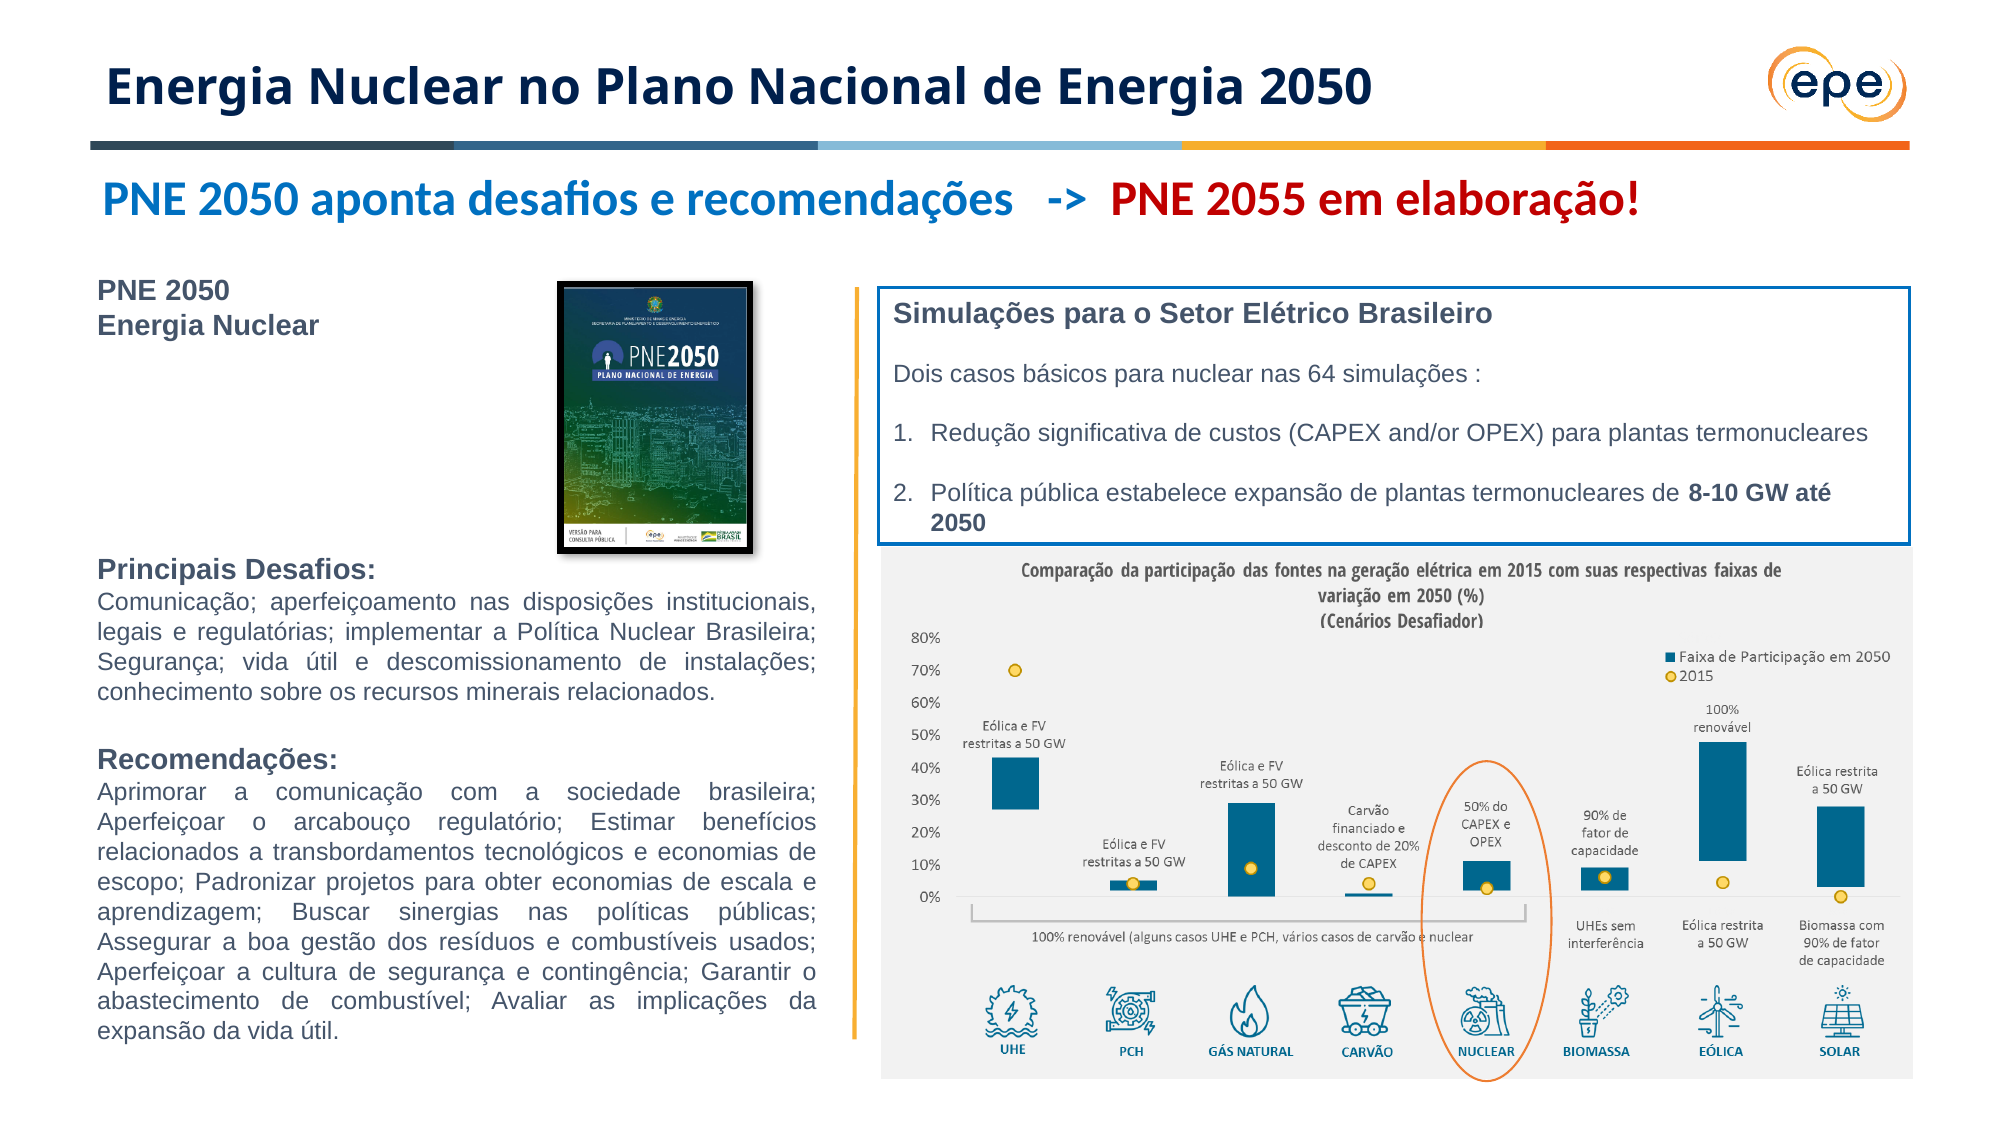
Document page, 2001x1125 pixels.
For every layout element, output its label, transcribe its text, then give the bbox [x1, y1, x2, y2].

picture [880, 547, 1913, 1087]
text_box PNE 2050 aponta desafios e recomendações -> PNE 2055 em elaboração! [87, 158, 1910, 233]
text_box PNE 2050 Energia Nuclear Principais Desafios: Comunicação; aperfeiçoamento nas disposições institucionais, legais e regulatórias; implementar a Política Nuclear Brasileira; Segurança; vida útil e descomissionamento de instalações; conhecimento sobre os recursos minerais relacionados. Recomendações: Aprimorar a comunicação com a sociedade brasileira; Aperfeiçoar o arcabouço regulatório; Estimar benefícios relacionados a transbordamentos tecnológicos e economias de escopo; Padronizar projetos para obter economias de escala e aprendizagem; Buscar sinergias nas políticas públicas; Assegurar a boa gestão dos resíduos e combustíveis usados; Aperfeiçoar a cultura de segurança e contingência; Garantir o abastecimento de combustível; Avaliar as implicações da expansão da vida útil. [82, 263, 833, 1053]
text_box Simulações para o Setor Elétrico Brasileiro Dois casos básicos para nuclear nas 64 simulações : Redução significativa de custos (CAPEX and/or OPEX) para plantas termonucleares Política pública estabelece expansão de plantas termonucleares de 8-10 GW até 2050 [878, 287, 1910, 545]
text_box Energia Nuclear no Plano Nacional de Energia 2050 [90, 46, 1674, 122]
picture [563, 287, 747, 548]
picture [1760, 38, 1910, 126]
picture [90, 141, 1910, 150]
